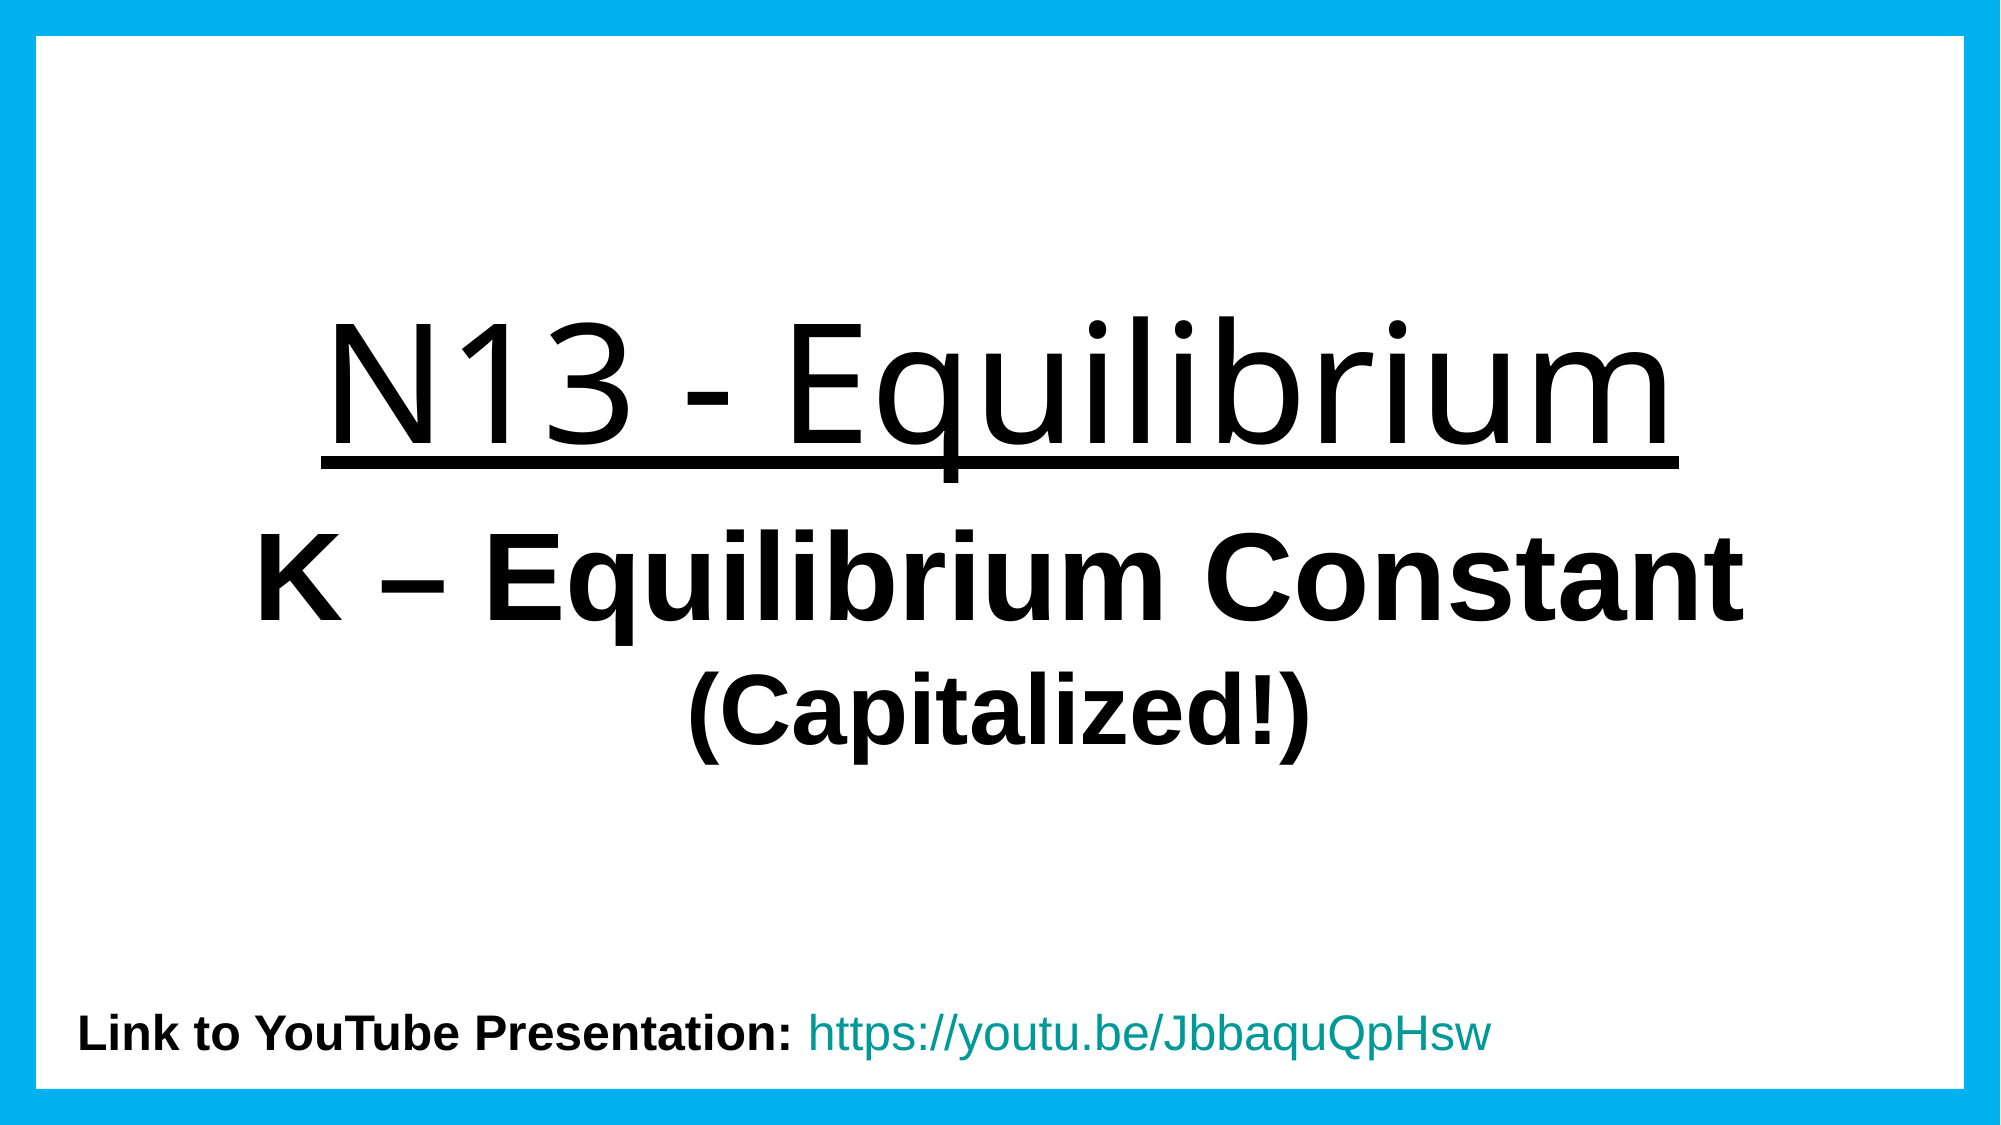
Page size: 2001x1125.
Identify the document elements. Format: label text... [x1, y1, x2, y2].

text_box K – Equilibrium Constant (Capitalized!) [112, 487, 1888, 773]
text_box [0, 0, 2000, 1125]
title N13 - Equilibrium [282, 210, 1718, 487]
text_box Link to YouTube Presentation: https://youtu.be/JbbaquQpHsw [62, 992, 1638, 1068]
